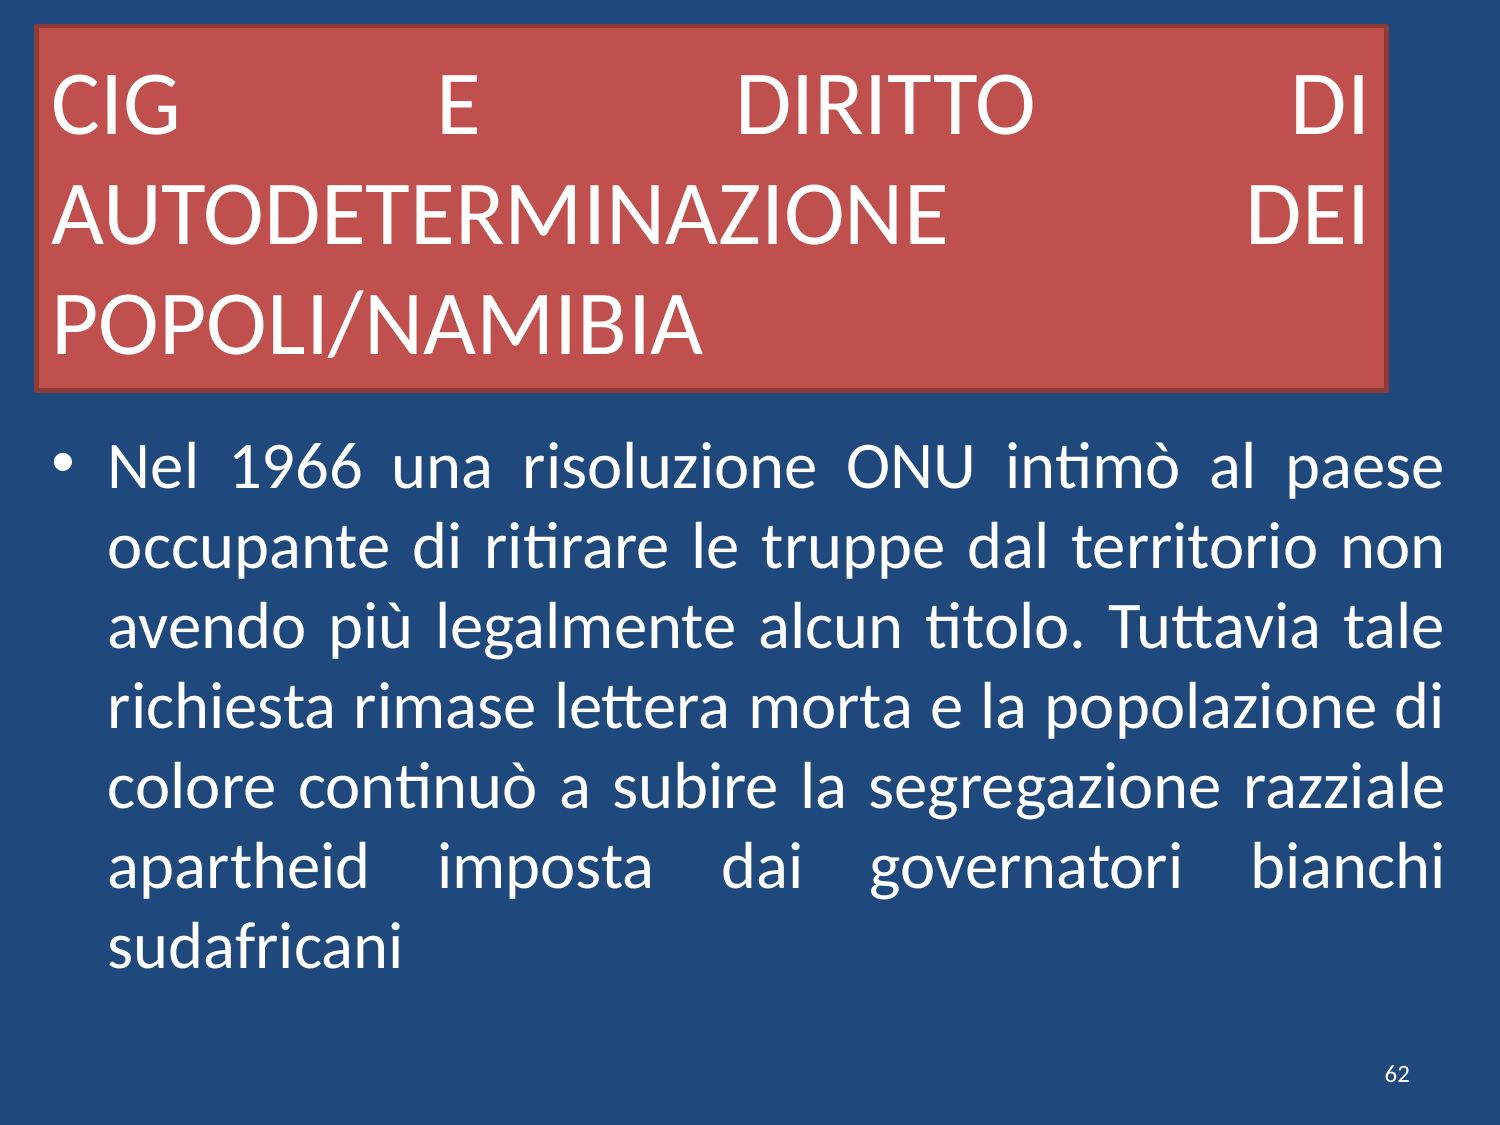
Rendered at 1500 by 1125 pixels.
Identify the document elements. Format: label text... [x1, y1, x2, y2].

title CIG E DIRITTO DI AUTODETERMINAZIONE DEI POPOLI/NAMIBIA [34, 24, 1389, 393]
list Nel 1966 una risoluzione ONU intimò al paese occupante di ritirare le truppe dal territorio non avendo più legalmente alcun titolo. Tuttavia tale richiesta rimase lettera morta e la popolazione di colore continuò a subire la segregazione razziale apartheid imposta dai governatori bianchi sudafricani [36, 414, 1462, 1103]
